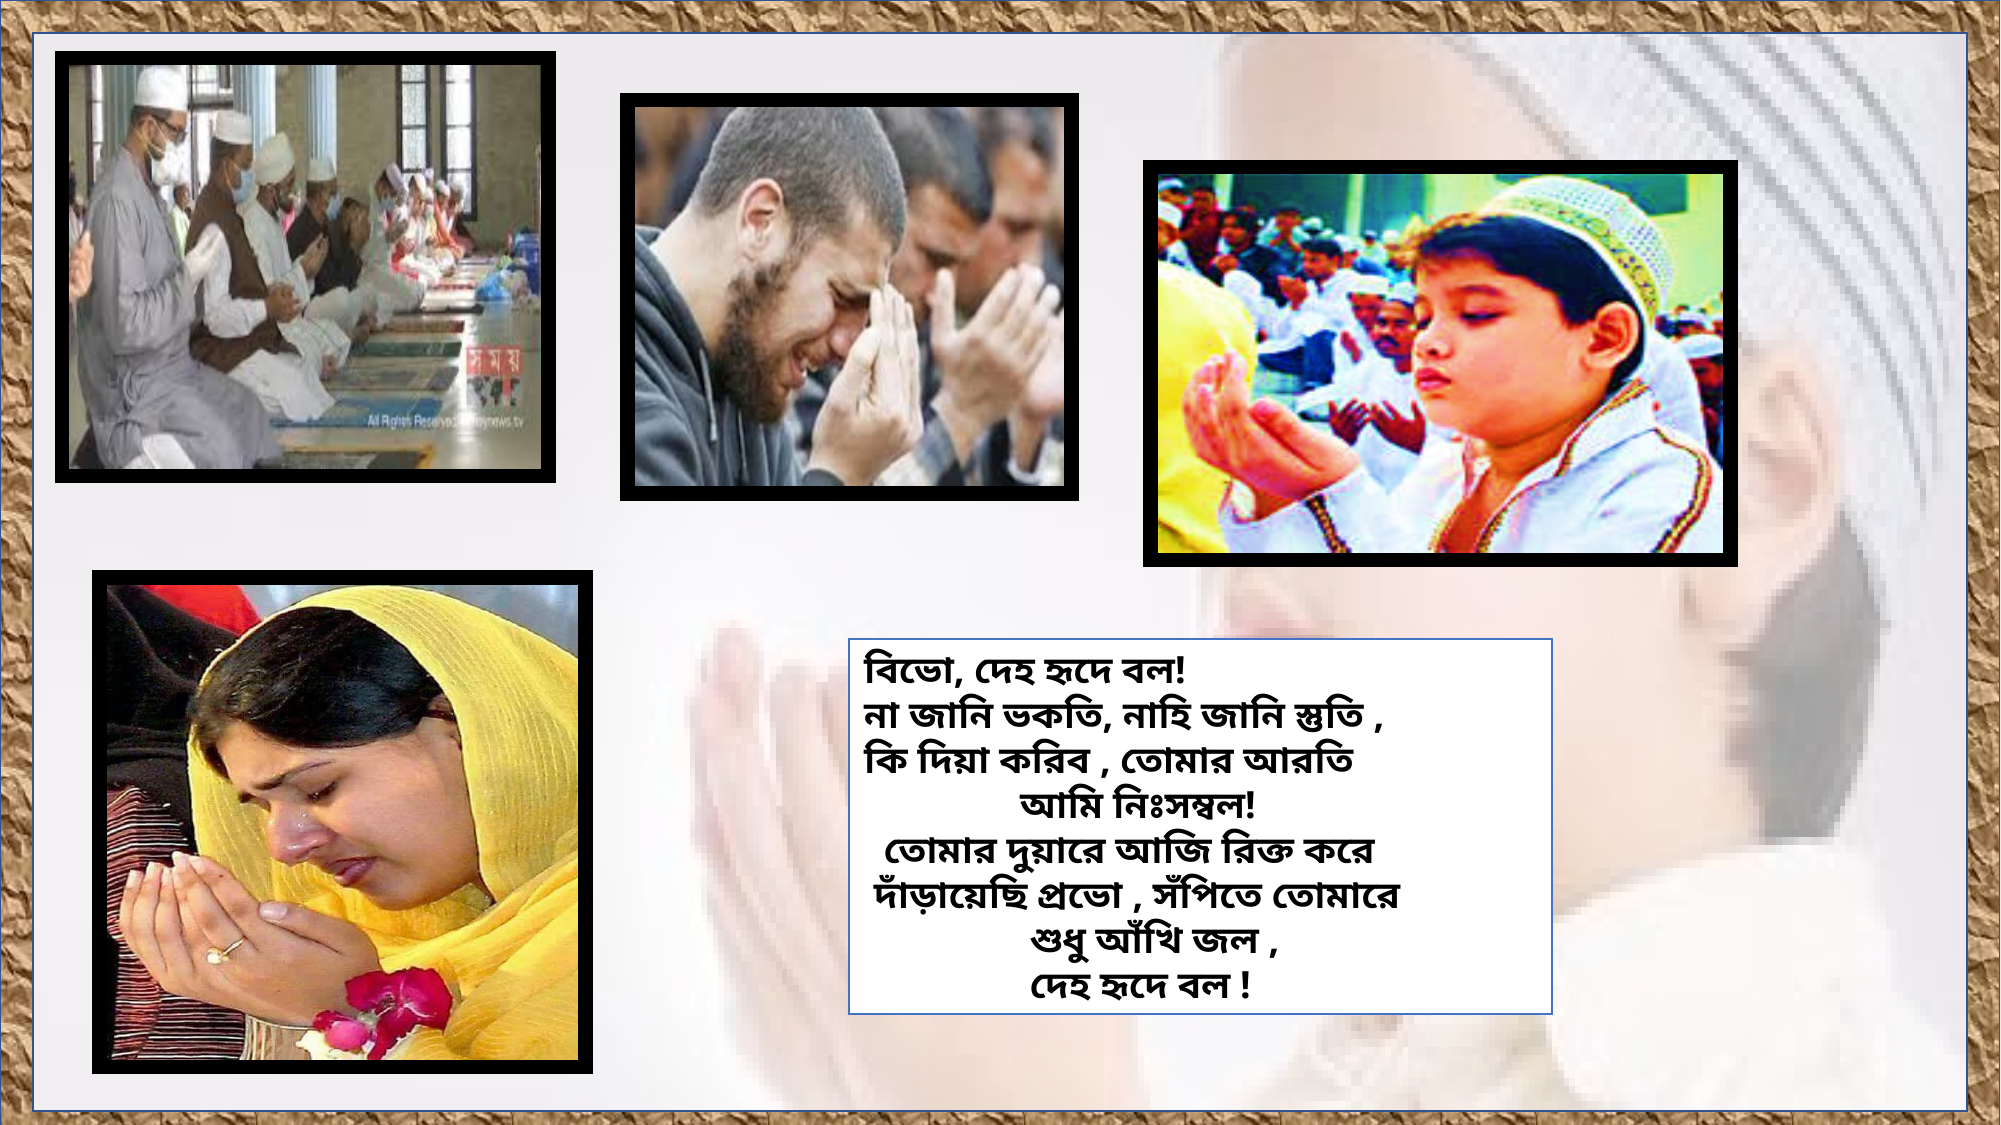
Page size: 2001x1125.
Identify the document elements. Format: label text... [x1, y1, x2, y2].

text_box বিভো, দেহ হৃদে বল! না জানি ভকতি, নাহি জানি স্তুতি , কি দিয়া করিব , তোমার আরতি আমি নিঃসম্বল! তোমার দুয়ারে আজি রিক্ত করে দাঁড়ায়েছি প্রভো , সঁপিতে তোমারে শুধু আঁখি জল , দেহ হৃদে বল ! [848, 638, 1553, 1015]
picture [1, 1, 1999, 1125]
